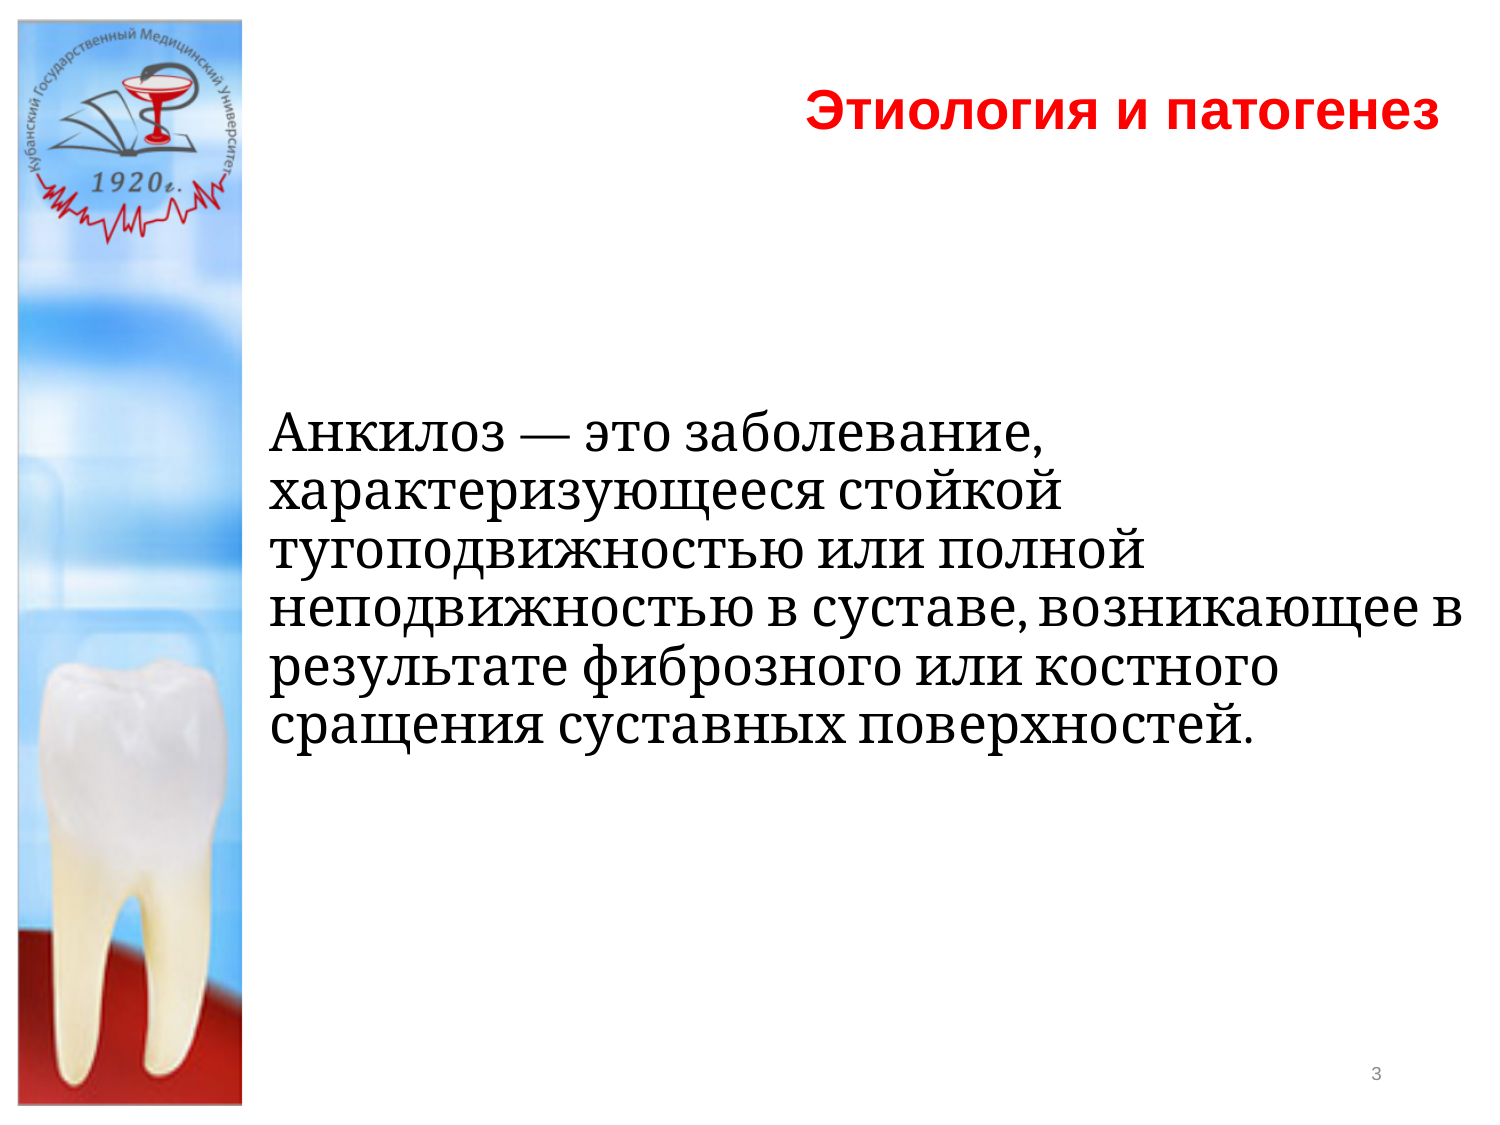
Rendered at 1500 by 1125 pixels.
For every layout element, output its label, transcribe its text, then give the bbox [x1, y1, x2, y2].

text_box Этиология и патогенез [371, 73, 1456, 217]
text_box Анкилоз — это заболевание, характеризующееся стойкой тугоподвижностью или полной неподвижностью в суставе, возникающее в результате фиброзного или костного сращения суставных поверхностей. [255, 397, 1488, 1125]
picture [17, 18, 243, 1106]
text_box [301, 90, 1483, 267]
